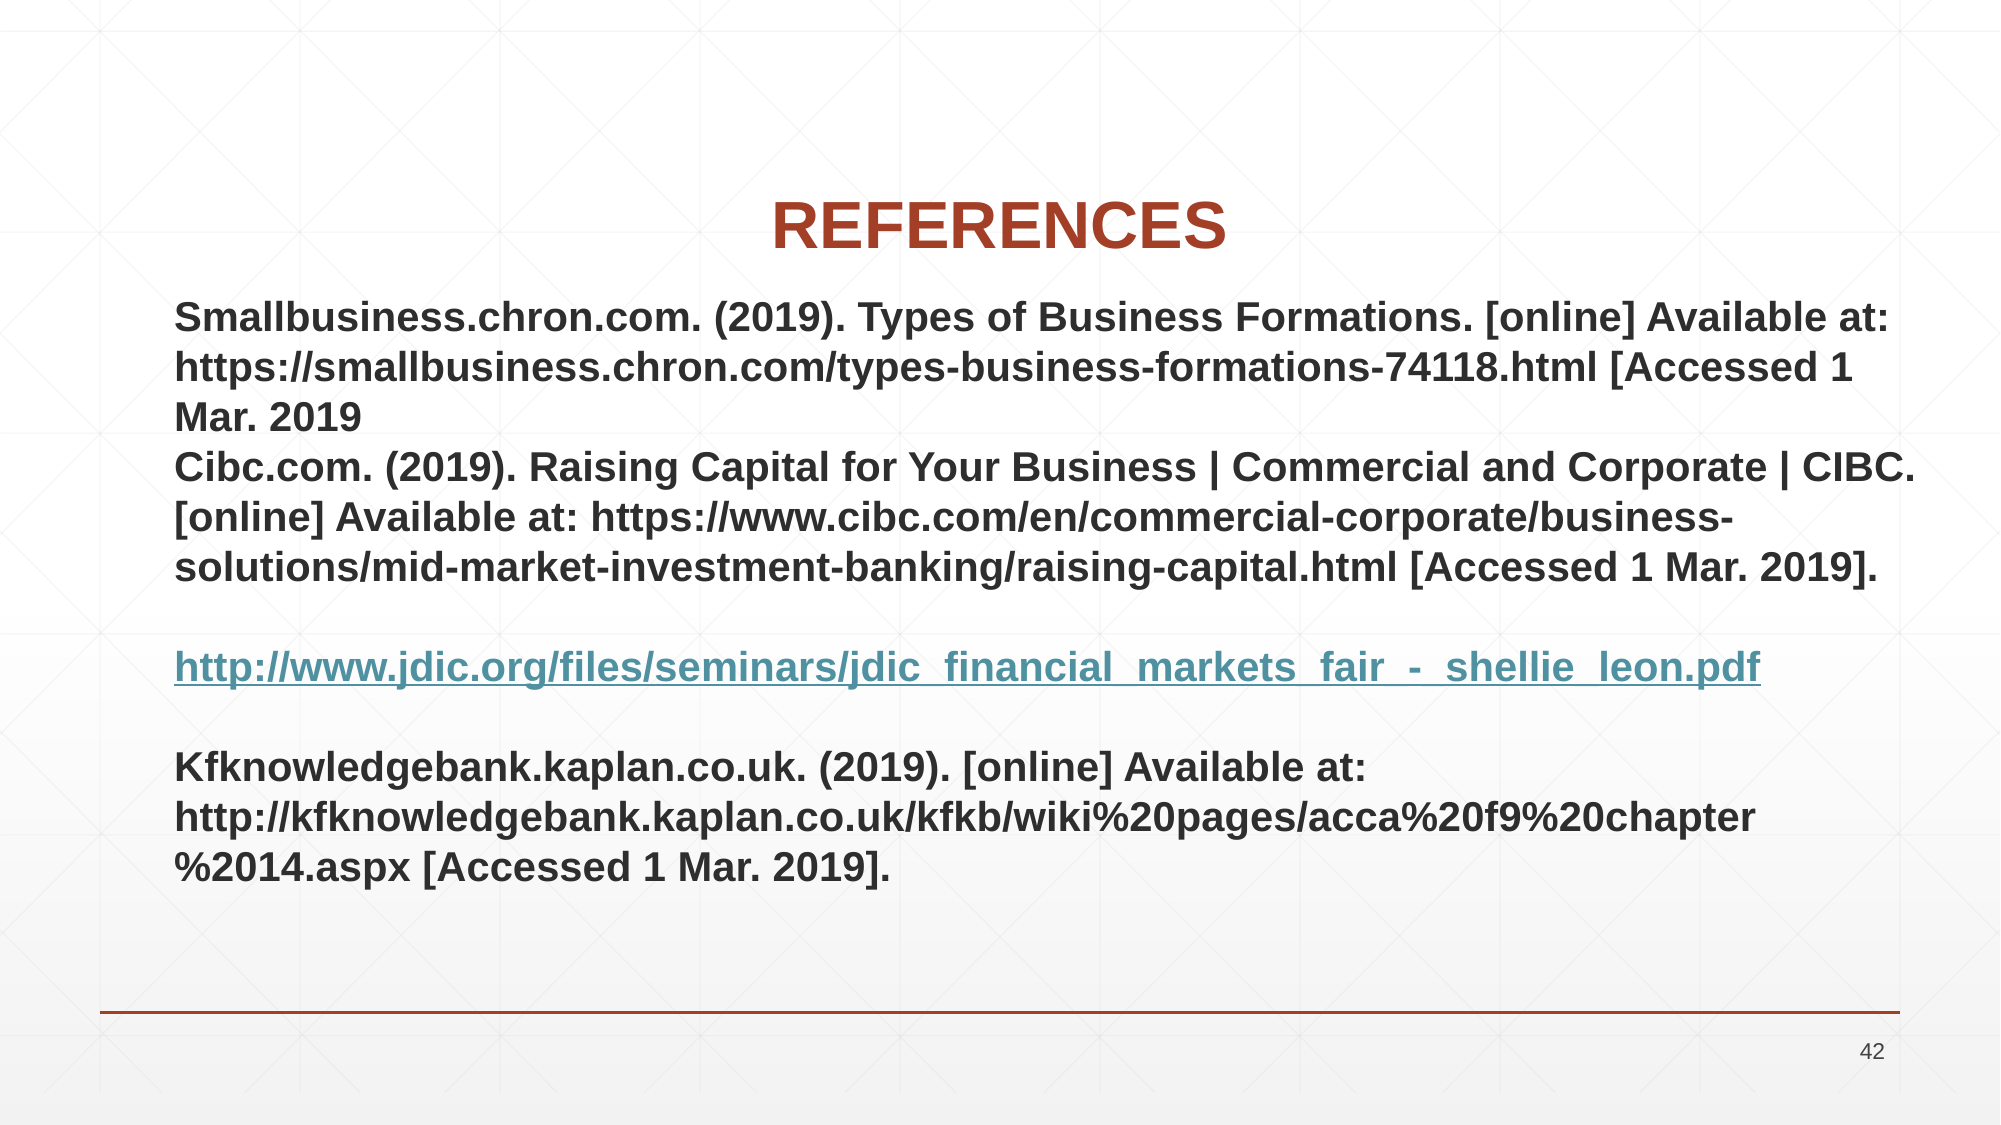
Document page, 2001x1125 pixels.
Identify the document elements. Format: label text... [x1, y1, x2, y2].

slide_number 42 [1749, 1031, 1901, 1069]
text_box Smallbusiness.chron.com. (2019). Types of Business Formations. [online] Available at: https://smallbusiness.chron.com/types-business-formations-74118.html [Accessed 1 Mar. 2019 Cibc.com. (2019). Raising Capital for Your Business | Commercial and Corporate | CIBC. [online] Available at: https://www.cibc.com/en/commercial-corporate/business-solutions/mid-market-investment-banking/raising-capital.html [Accessed 1 Mar. 2019]. http://www.jdic.org/files/seminars/jdic_financial_markets_fair_-_shellie_leon.pdf Kfknowledgebank.kaplan.co.uk. (2019). [online] Available at: http://kfknowledgebank.kaplan.co.uk/kfkb/wiki%20pages/acca%20f9%20chapter%2014.aspx [Accessed 1 Mar. 2019]. [159, 282, 1961, 898]
title REFERENCES [212, 82, 1788, 271]
